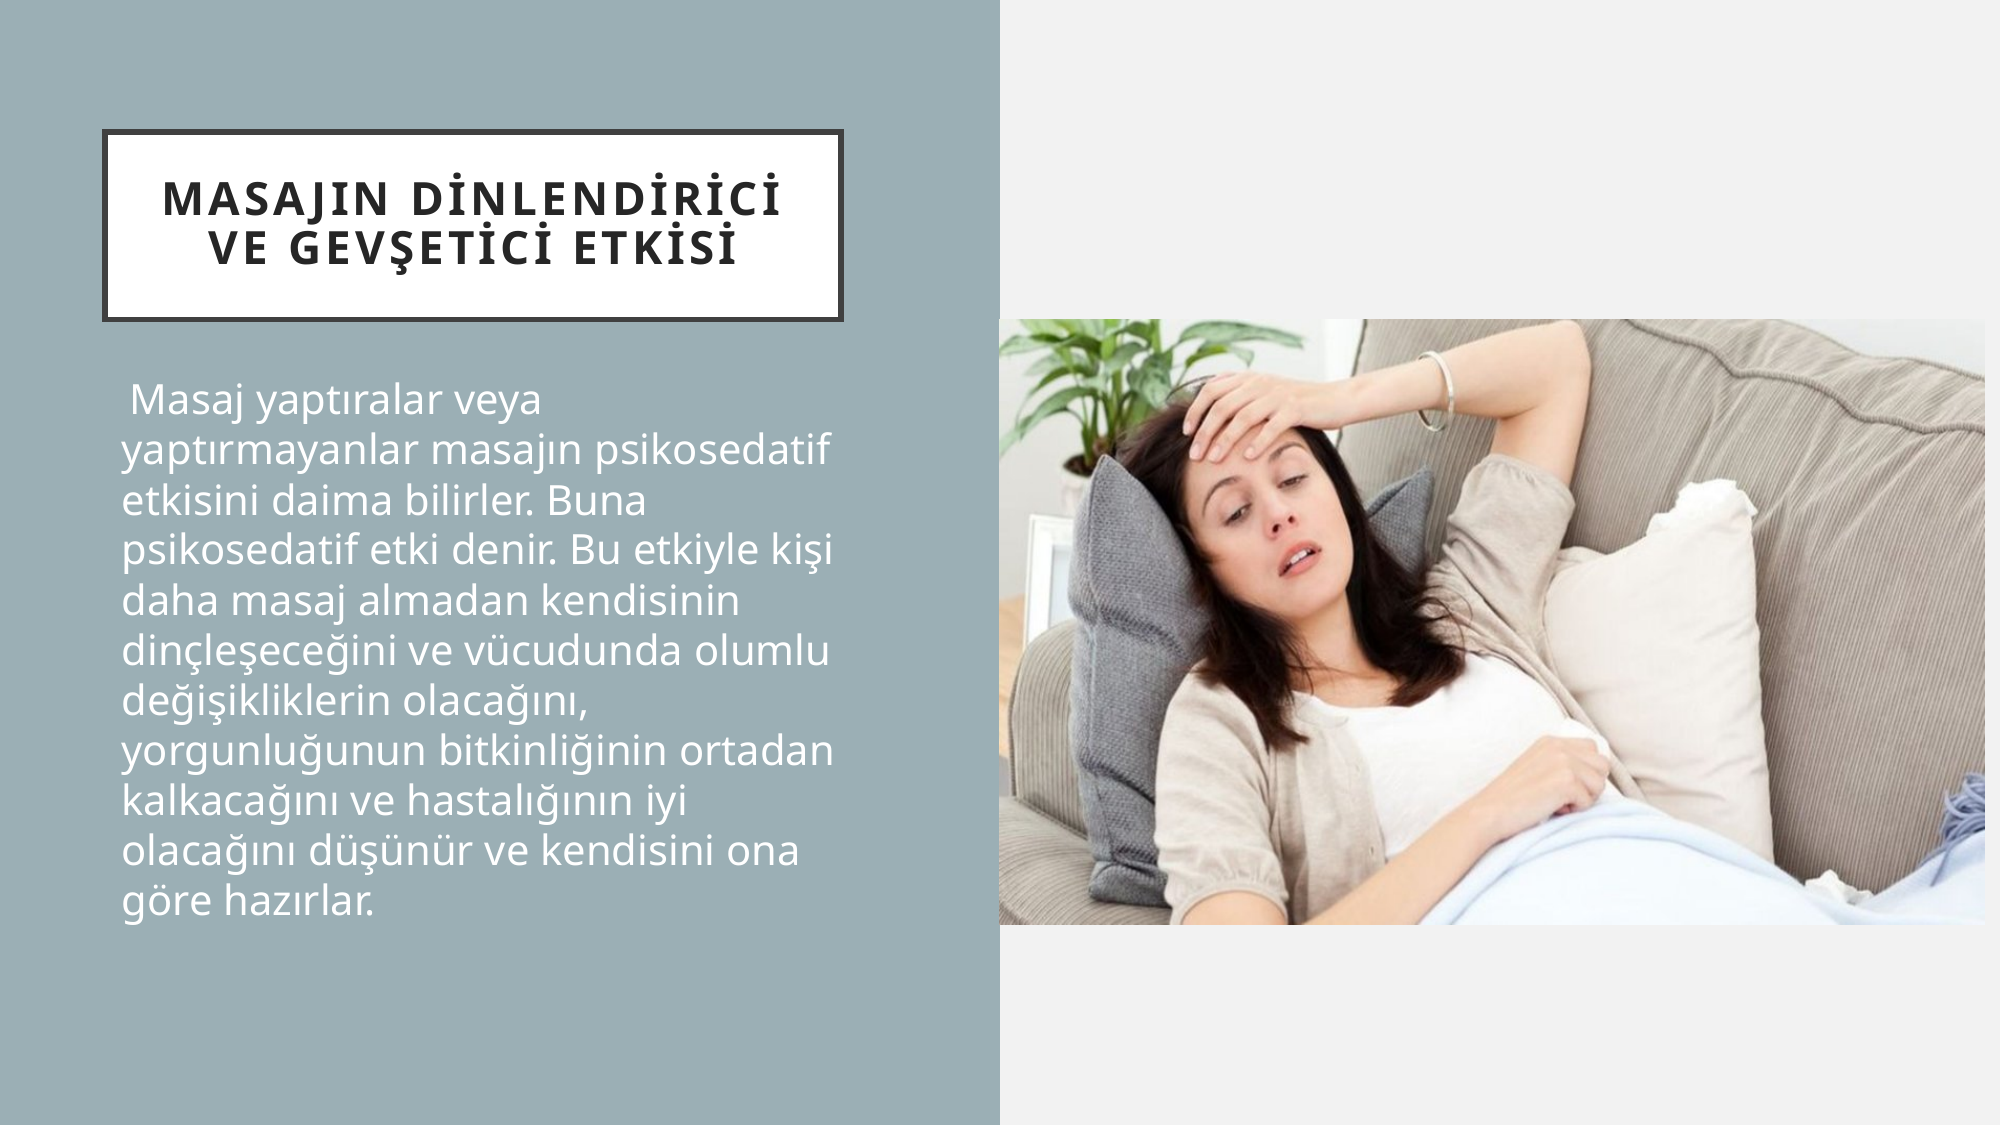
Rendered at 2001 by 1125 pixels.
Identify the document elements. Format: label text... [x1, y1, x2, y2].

list Masaj yaptıralar veya yaptırmayanlar masajın psikosedatif etkisini daima bilirler. Buna psikosedatif etki denir. Bu etkiyle kişi daha masaj almadan kendisinin dinçleşeceğini ve vücudunda olumlu değişikliklerin olacağını, yorgunluğunun bitkinliğinin ortadan kalkacağını ve hastalığının iyi olacağını düşünür ve kendisini ona göre hazırlar. [105, 365, 852, 993]
title MASAJIN DİNLENDİRİCİ VE GEVŞETİCİ ETKİSİ [102, 129, 844, 322]
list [999, 319, 1985, 925]
